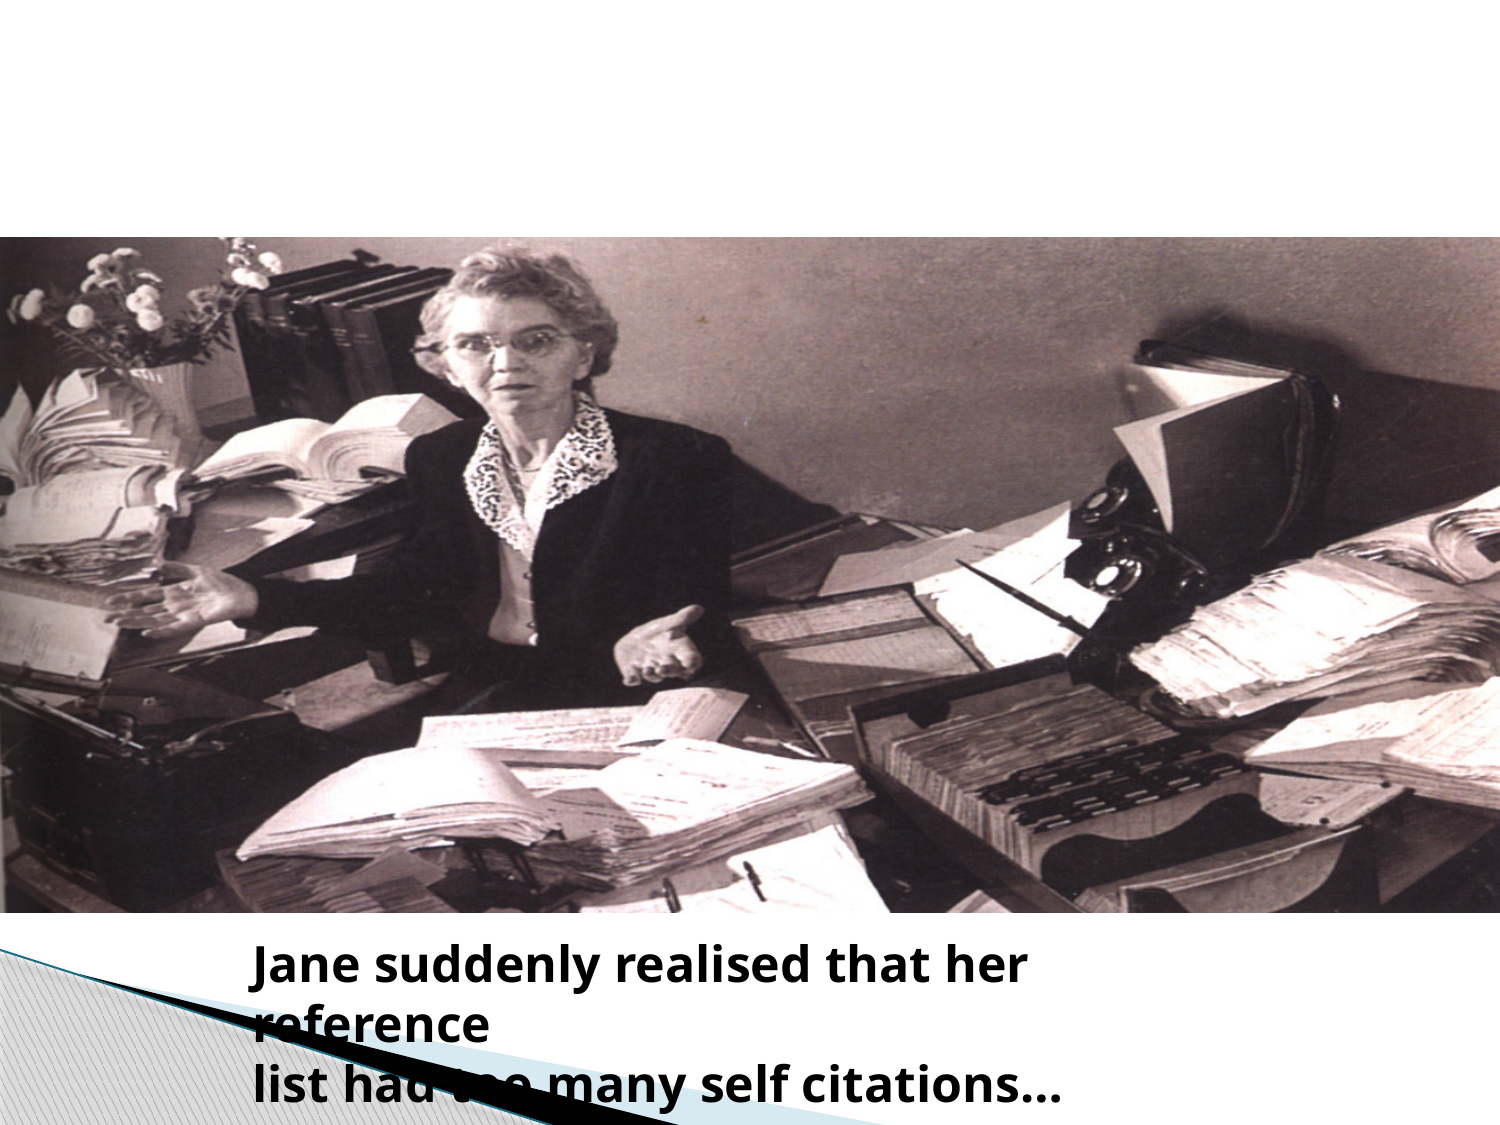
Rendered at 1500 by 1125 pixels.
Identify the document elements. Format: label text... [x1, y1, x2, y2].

text_box Jane suddenly realised that her reference list had too many self citations… [237, 924, 1263, 1120]
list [0, 237, 1500, 913]
